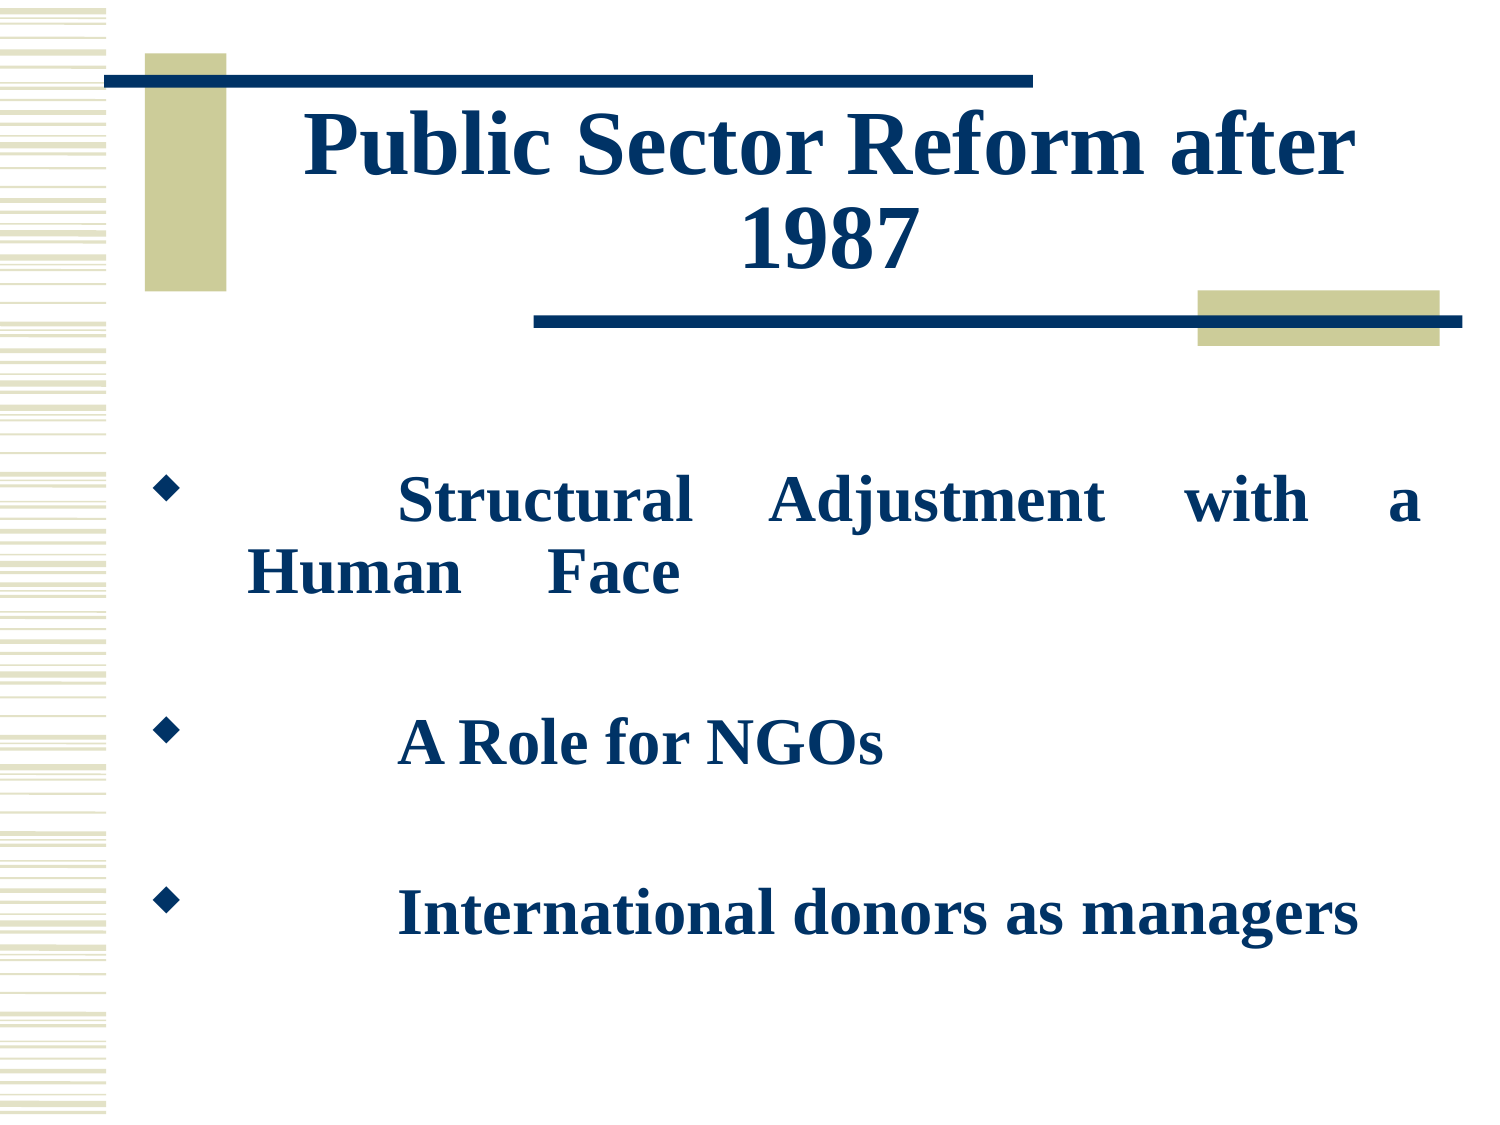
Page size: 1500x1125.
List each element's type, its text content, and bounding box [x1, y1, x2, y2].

list Structural Adjustment with a Human Face A Role for NGOs International donors as managers [132, 363, 1439, 1000]
title Public Sector Reform after 1987 [225, 99, 1436, 288]
